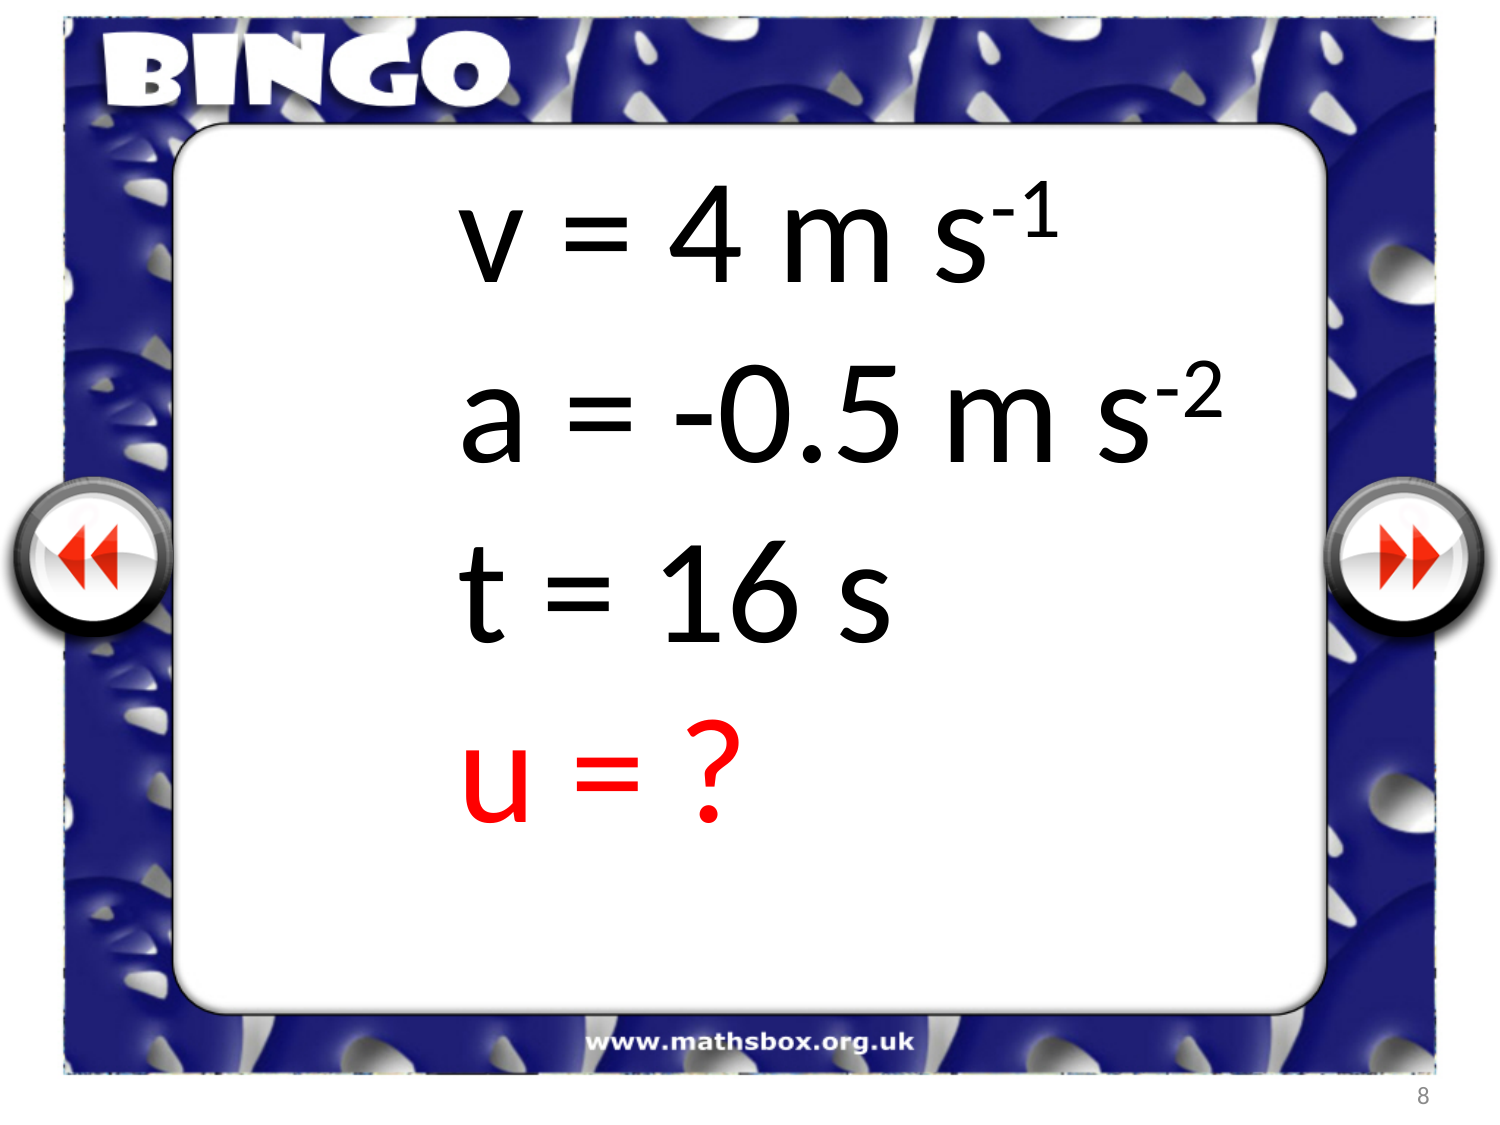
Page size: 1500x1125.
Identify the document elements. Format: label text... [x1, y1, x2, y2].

text_box v = 4 m s-1 a = -0.5 m s-2 t = 16 s u = ? [442, 277, 1329, 861]
slide_number 8 [1094, 1065, 1445, 1125]
picture [0, 0, 1498, 1125]
text_box [194, 125, 1353, 277]
